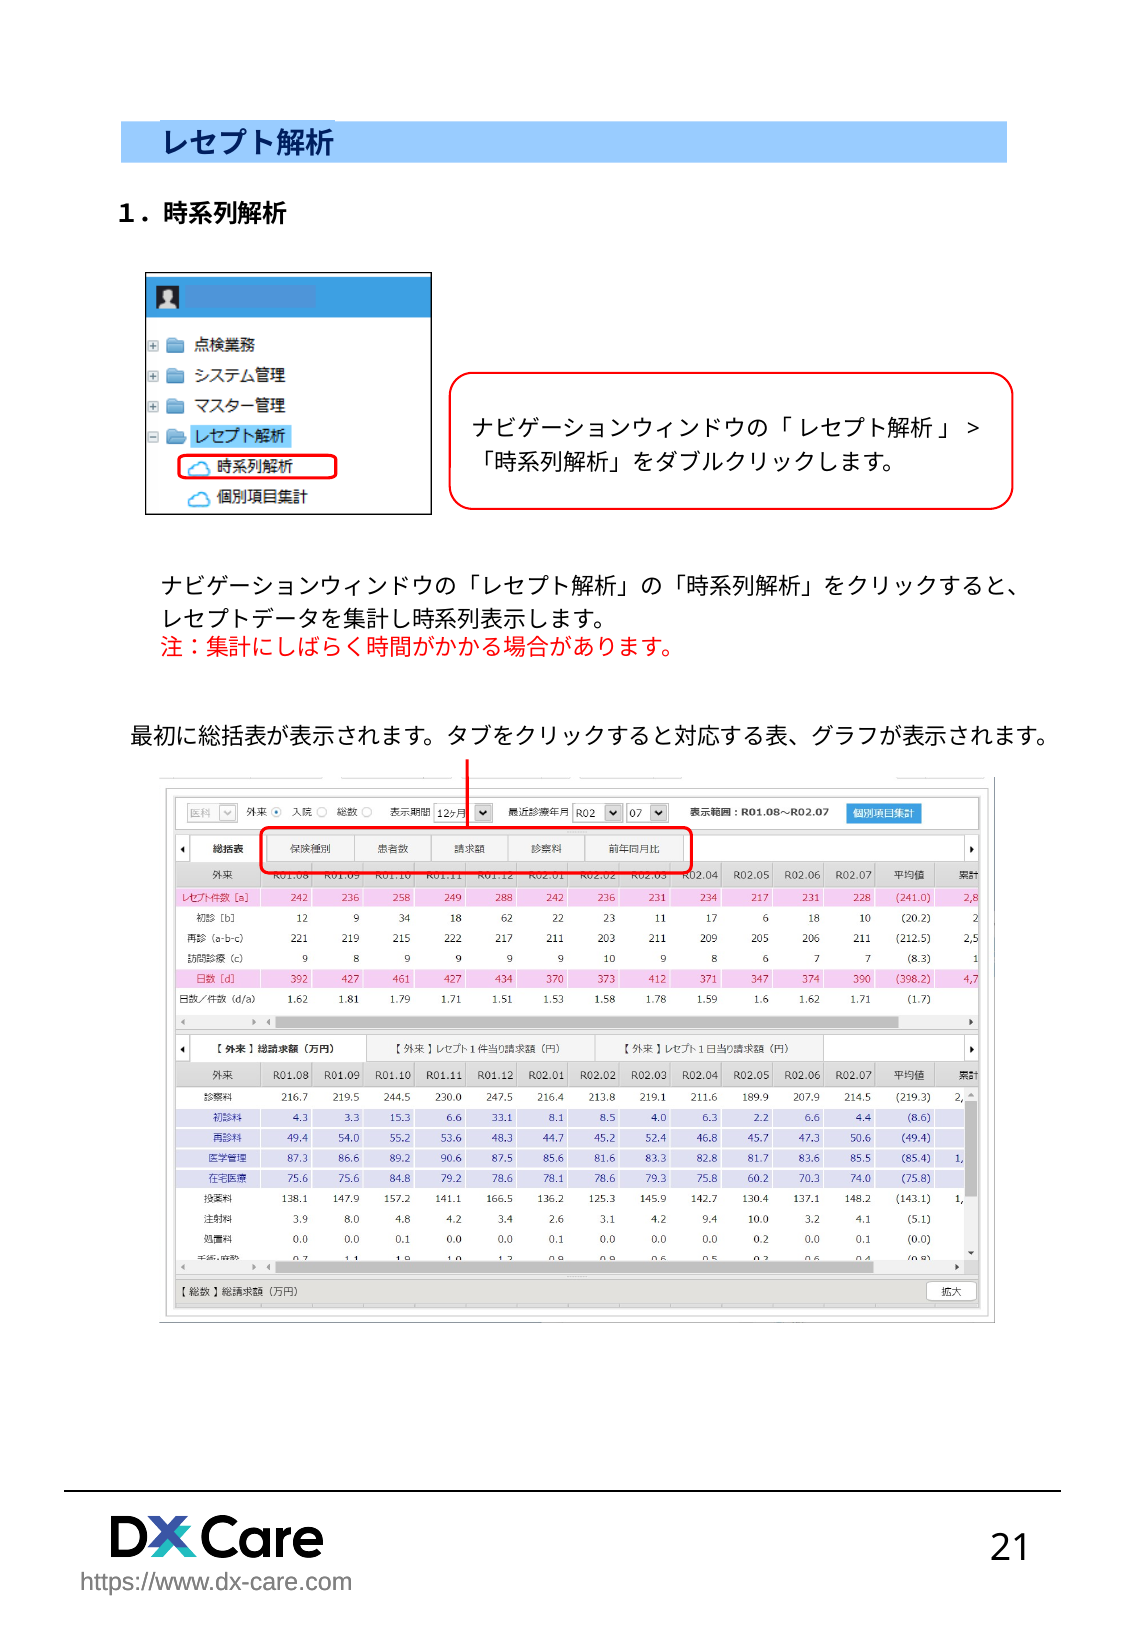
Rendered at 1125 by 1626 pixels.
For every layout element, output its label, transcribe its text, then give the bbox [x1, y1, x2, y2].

picture [111, 1515, 323, 1558]
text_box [158, 758, 996, 1323]
text_box ナビゲーションウィンドウの「 レセプト解析 」> 「時系列解析」をダブルクリックします。 [449, 372, 1013, 509]
text_box ナビゲーションウィンドウの「レセプト解析」の「時系列解析」をクリックすると、 レセプトデータを集計し時系列表示します。 注：集計にしばらく時間がかかる場合があります。 [65, 560, 1093, 668]
text_box １．時系列解析 [19, 182, 1077, 236]
text_box レセプト解析 [119, 120, 1008, 164]
slide_number 164 [794, 1515, 1048, 1602]
text_box 最初に総括表が表示されます。タブをクリックすると対応する表、グラフが表示されます。 [36, 703, 1075, 757]
picture [145, 271, 433, 515]
